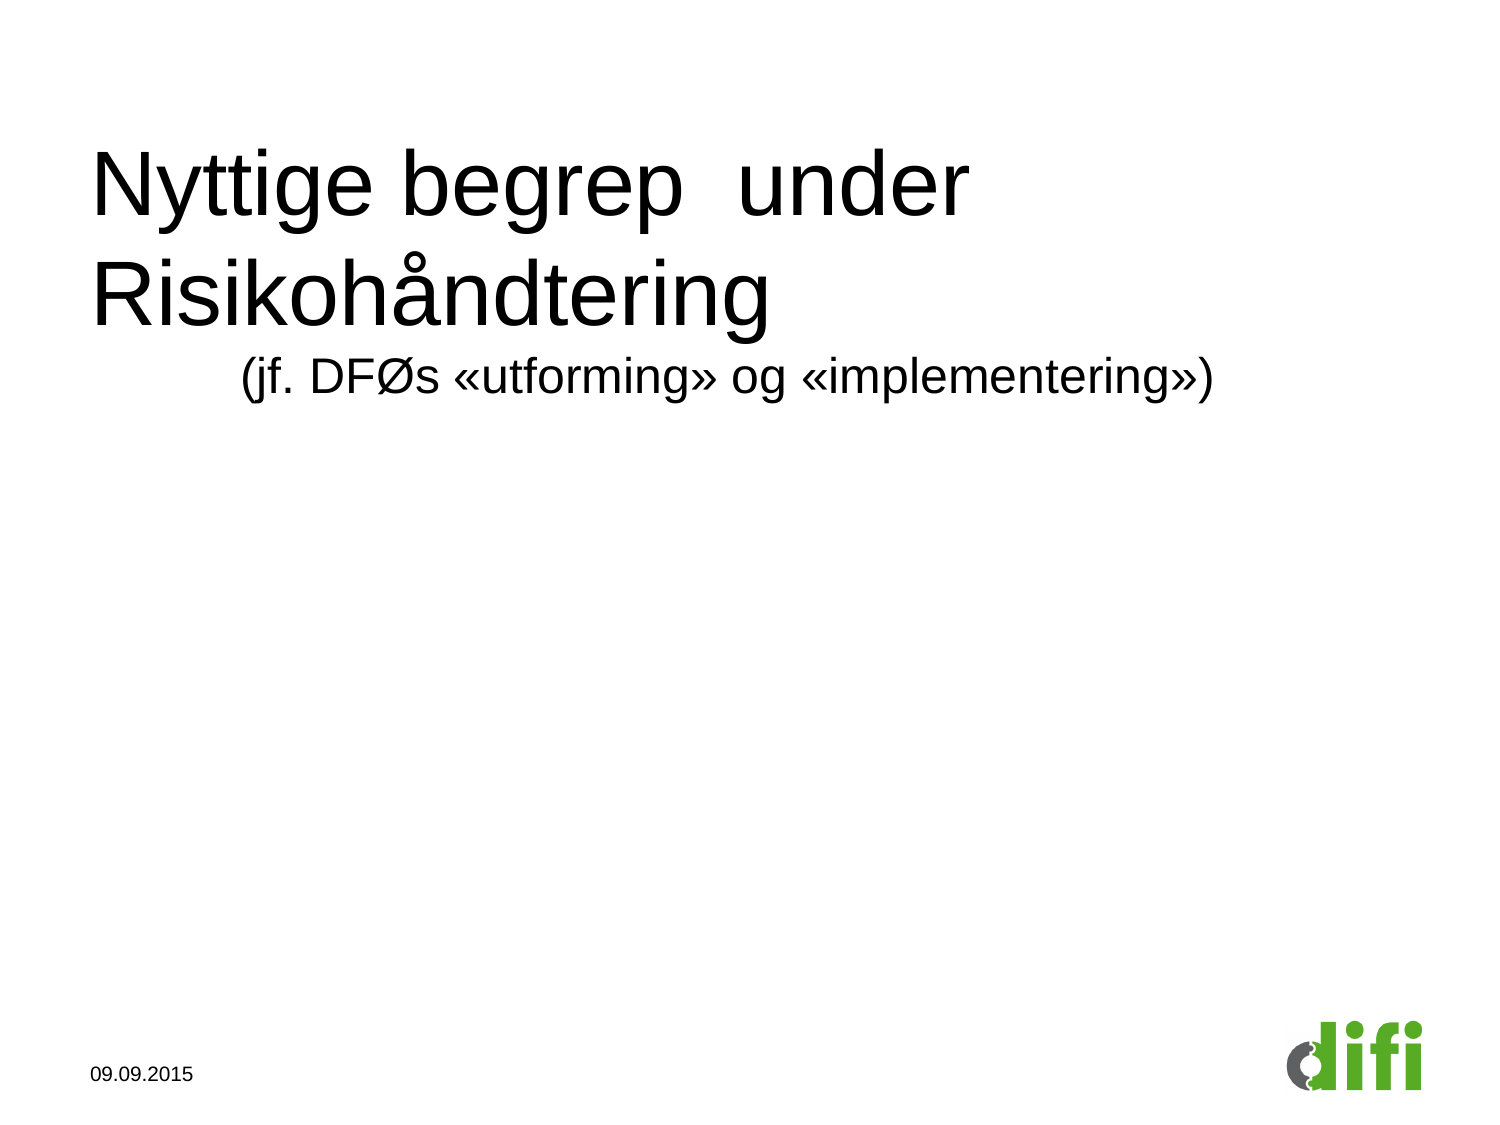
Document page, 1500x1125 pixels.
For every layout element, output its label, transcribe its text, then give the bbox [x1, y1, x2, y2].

title Nyttige begrep under Risikohåndtering (jf. DFØs «utforming» og «implementering») [74, 44, 1426, 483]
picture [1284, 1019, 1425, 1093]
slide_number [75, 1042, 425, 1103]
